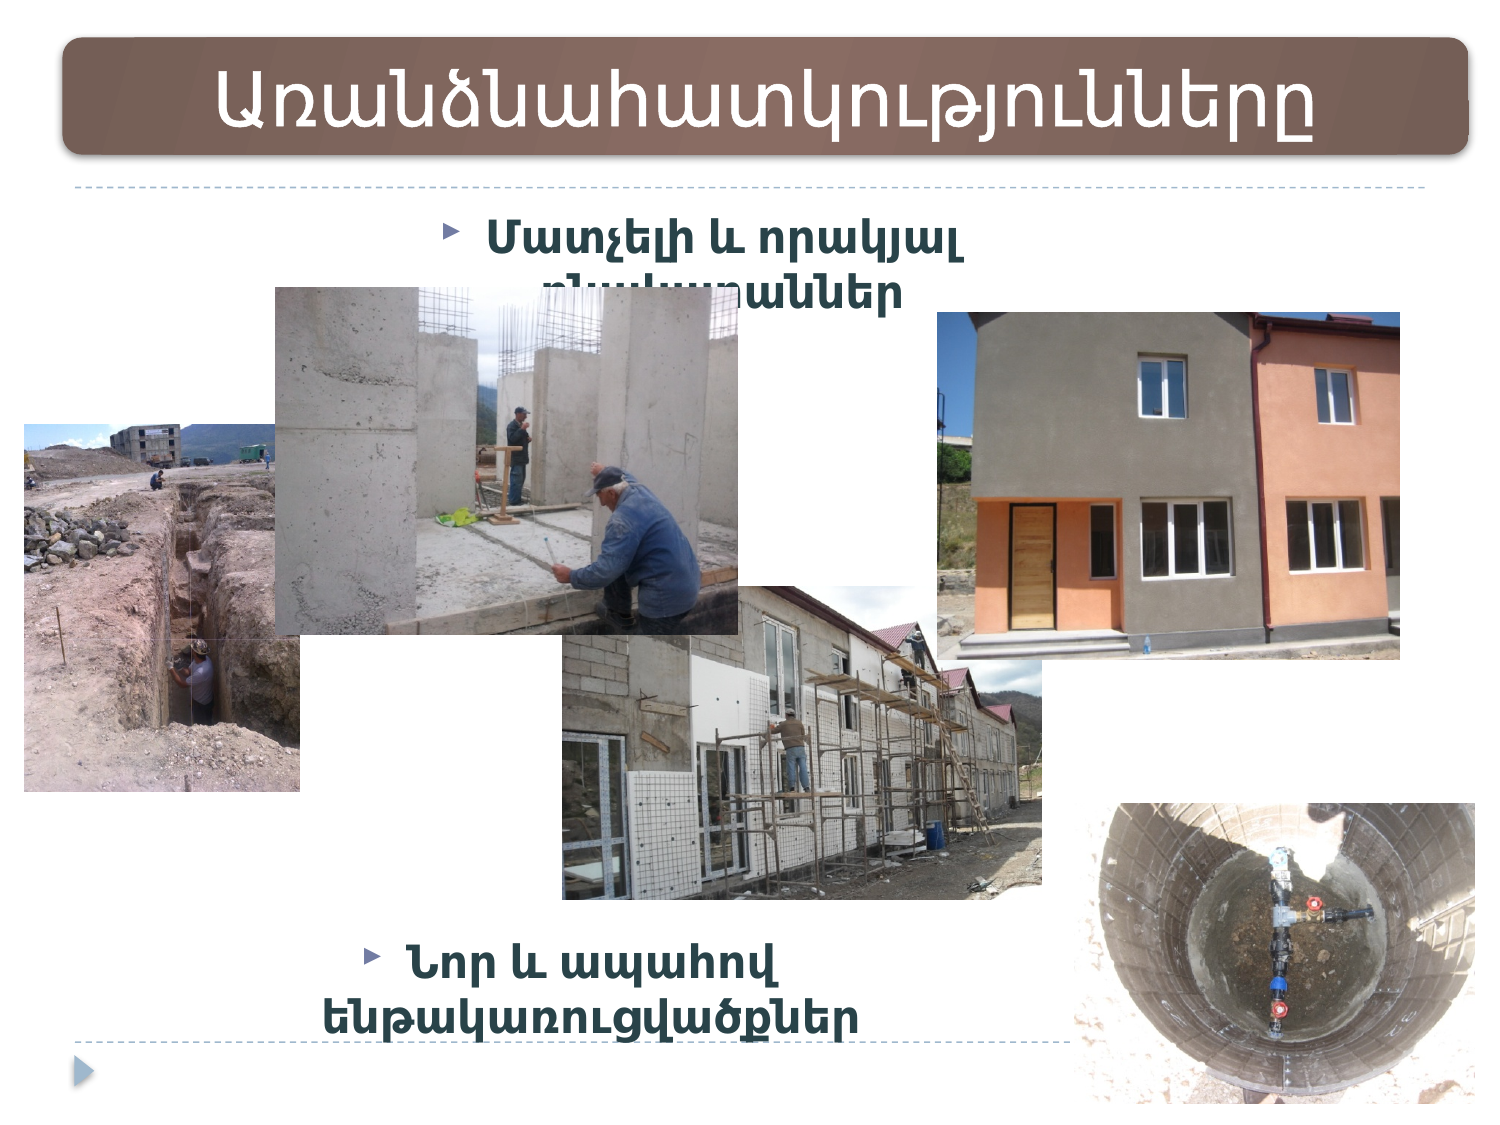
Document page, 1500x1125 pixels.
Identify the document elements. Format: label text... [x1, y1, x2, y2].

list Մատչելի և որակյալ բնակարաններ [237, 199, 1163, 288]
picture [24, 287, 1401, 901]
picture [1074, 802, 1476, 1104]
text_box Առանձնահատկությունները [62, 37, 1469, 155]
text_box Նոր և ապահով ենթակառուցվածքներ [124, 924, 1013, 1025]
